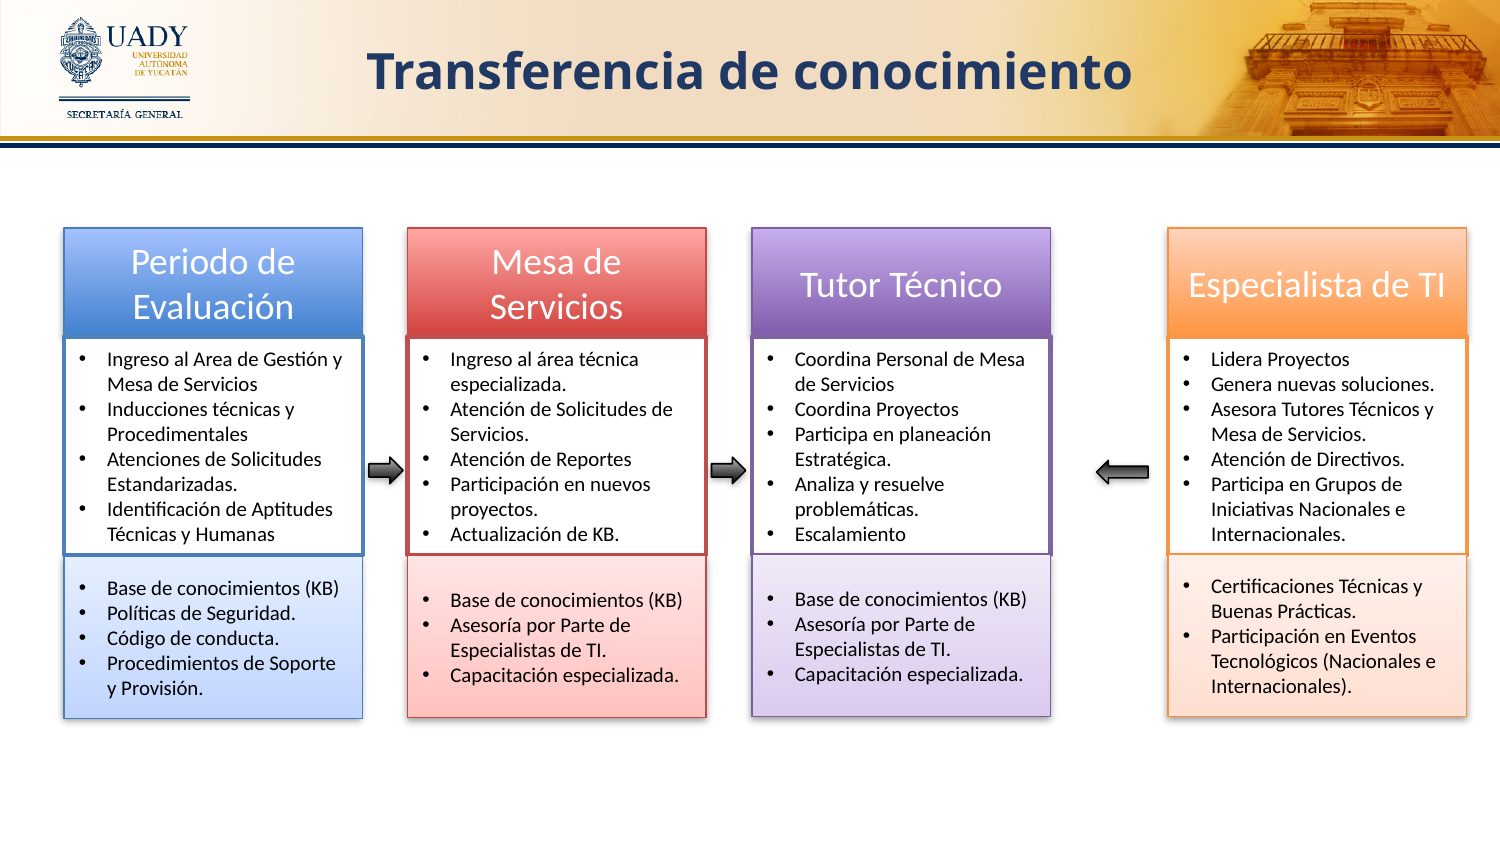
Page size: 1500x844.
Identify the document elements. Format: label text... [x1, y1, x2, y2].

text_box [710, 456, 747, 485]
text_box Base de conocimientos (KB) Asesoría por Parte de Especialistas de TI. Capacitación especializada. [751, 553, 1051, 717]
text_box Periodo de Evaluación [63, 227, 363, 334]
text_box Base de conocimientos (KB) Asesoría por Parte de Especialistas de TI. Capacitación especializada. [407, 554, 707, 718]
text_box Mesa de Servicios [407, 227, 707, 334]
text_box Lidera Proyectos Genera nuevas soluciones. Asesora Tutores Técnicos y Mesa de Servicios. Atención de Directivos. Participa en Grupos de Iniciativas Nacionales e Internacionales. [1166, 334, 1469, 553]
text_box Tutor Técnico [751, 227, 1051, 334]
text_box Coordina Personal de Mesa de Servicios Coordina Proyectos Participa en planeación Estratégica. Analiza y resuelve problemáticas. Escalamiento [750, 334, 1053, 554]
title Transferencia de conocimiento [325, 15, 1175, 124]
text_box Especialista de TI [1167, 227, 1467, 334]
text_box [368, 456, 404, 485]
text_box Ingreso al área técnica especializada. Atención de Solicitudes de Servicios. Atención de Reportes Participación en nuevos proyectos. Actualización de KB. [405, 334, 708, 555]
text_box [1095, 459, 1149, 485]
text_box Base de conocimientos (KB) Políticas de Seguridad. Código de conducta. Procedimientos de Soporte y Provisión. [63, 555, 363, 719]
text_box Ingreso al Area de Gestión y Mesa de Servicios Inducciones técnicas y Procedimentales Atenciones de Solicitudes Estandarizadas. Identificación de Aptitudes Técnicas y Humanas [62, 334, 365, 557]
picture [0, 0, 1500, 844]
text_box Certificaciones Técnicas y Buenas Prácticas. Participación en Eventos Tecnológicos (Nacionales e Internacionales). [1167, 553, 1467, 717]
